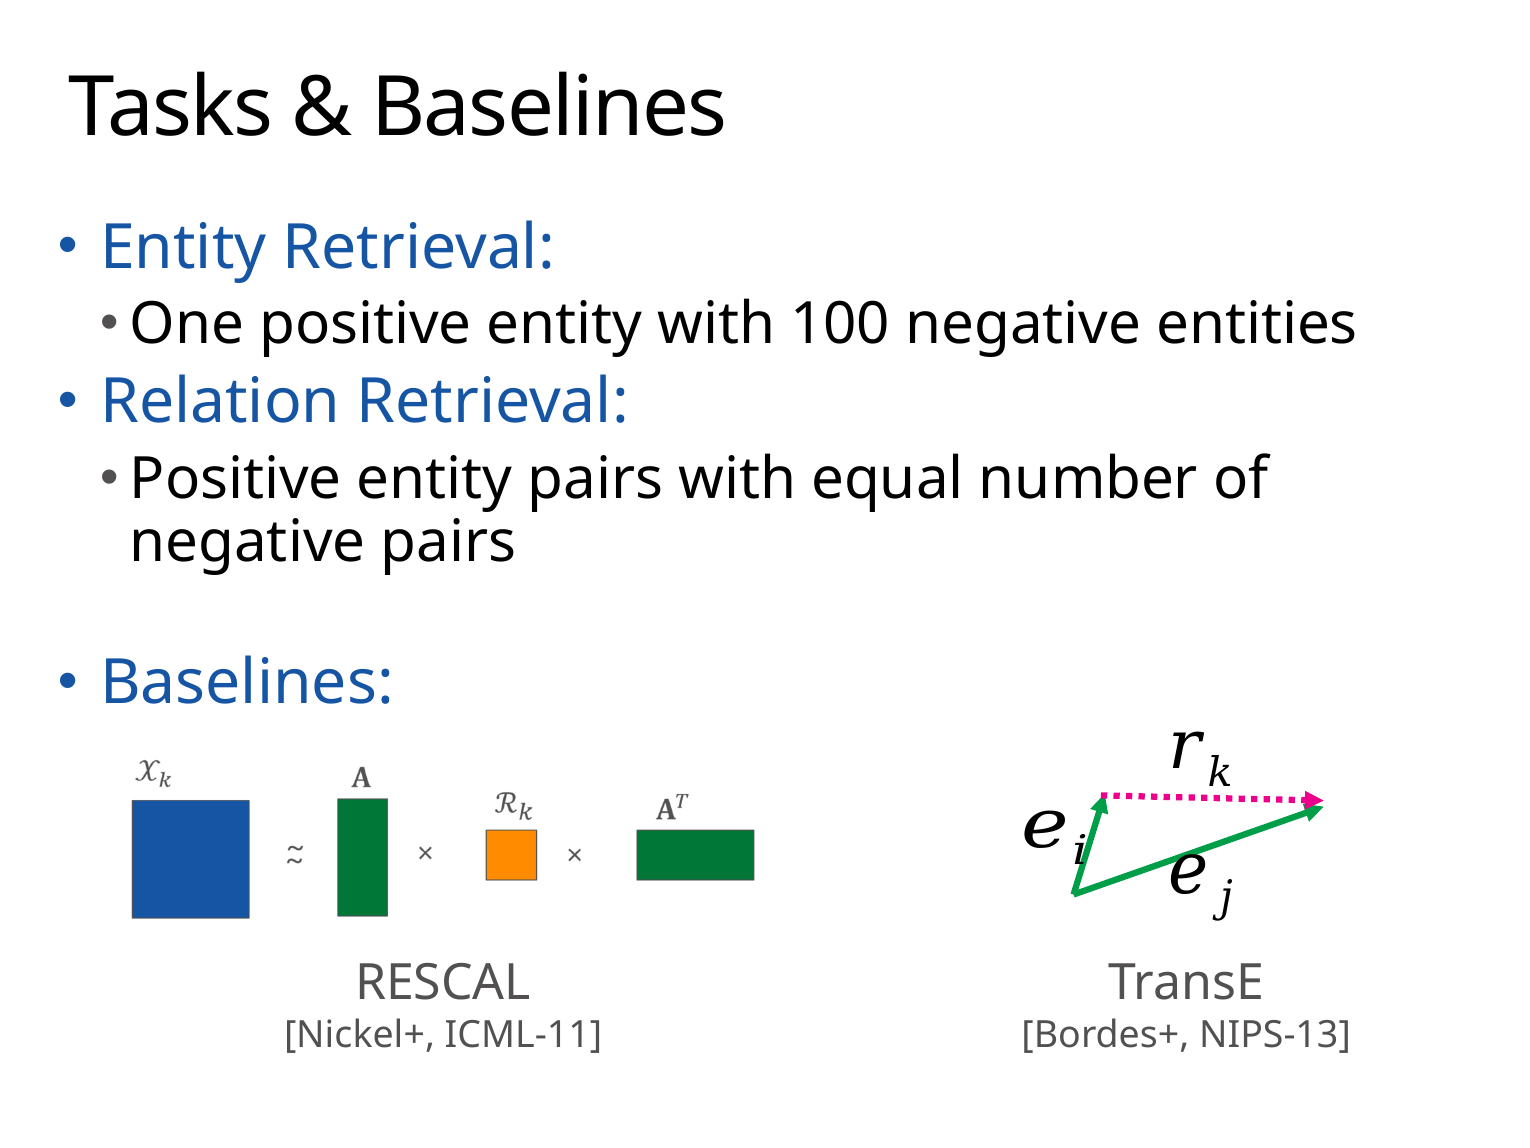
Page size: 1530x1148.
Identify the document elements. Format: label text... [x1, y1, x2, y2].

text_box TransE [Bordes+, NIPS-13] [987, 942, 1385, 1063]
picture [130, 756, 757, 922]
title Tasks & Baselines [45, 48, 1485, 200]
text_box RESCAL [Nickel+, ICML-11] [248, 942, 638, 1063]
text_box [1021, 708, 1324, 922]
